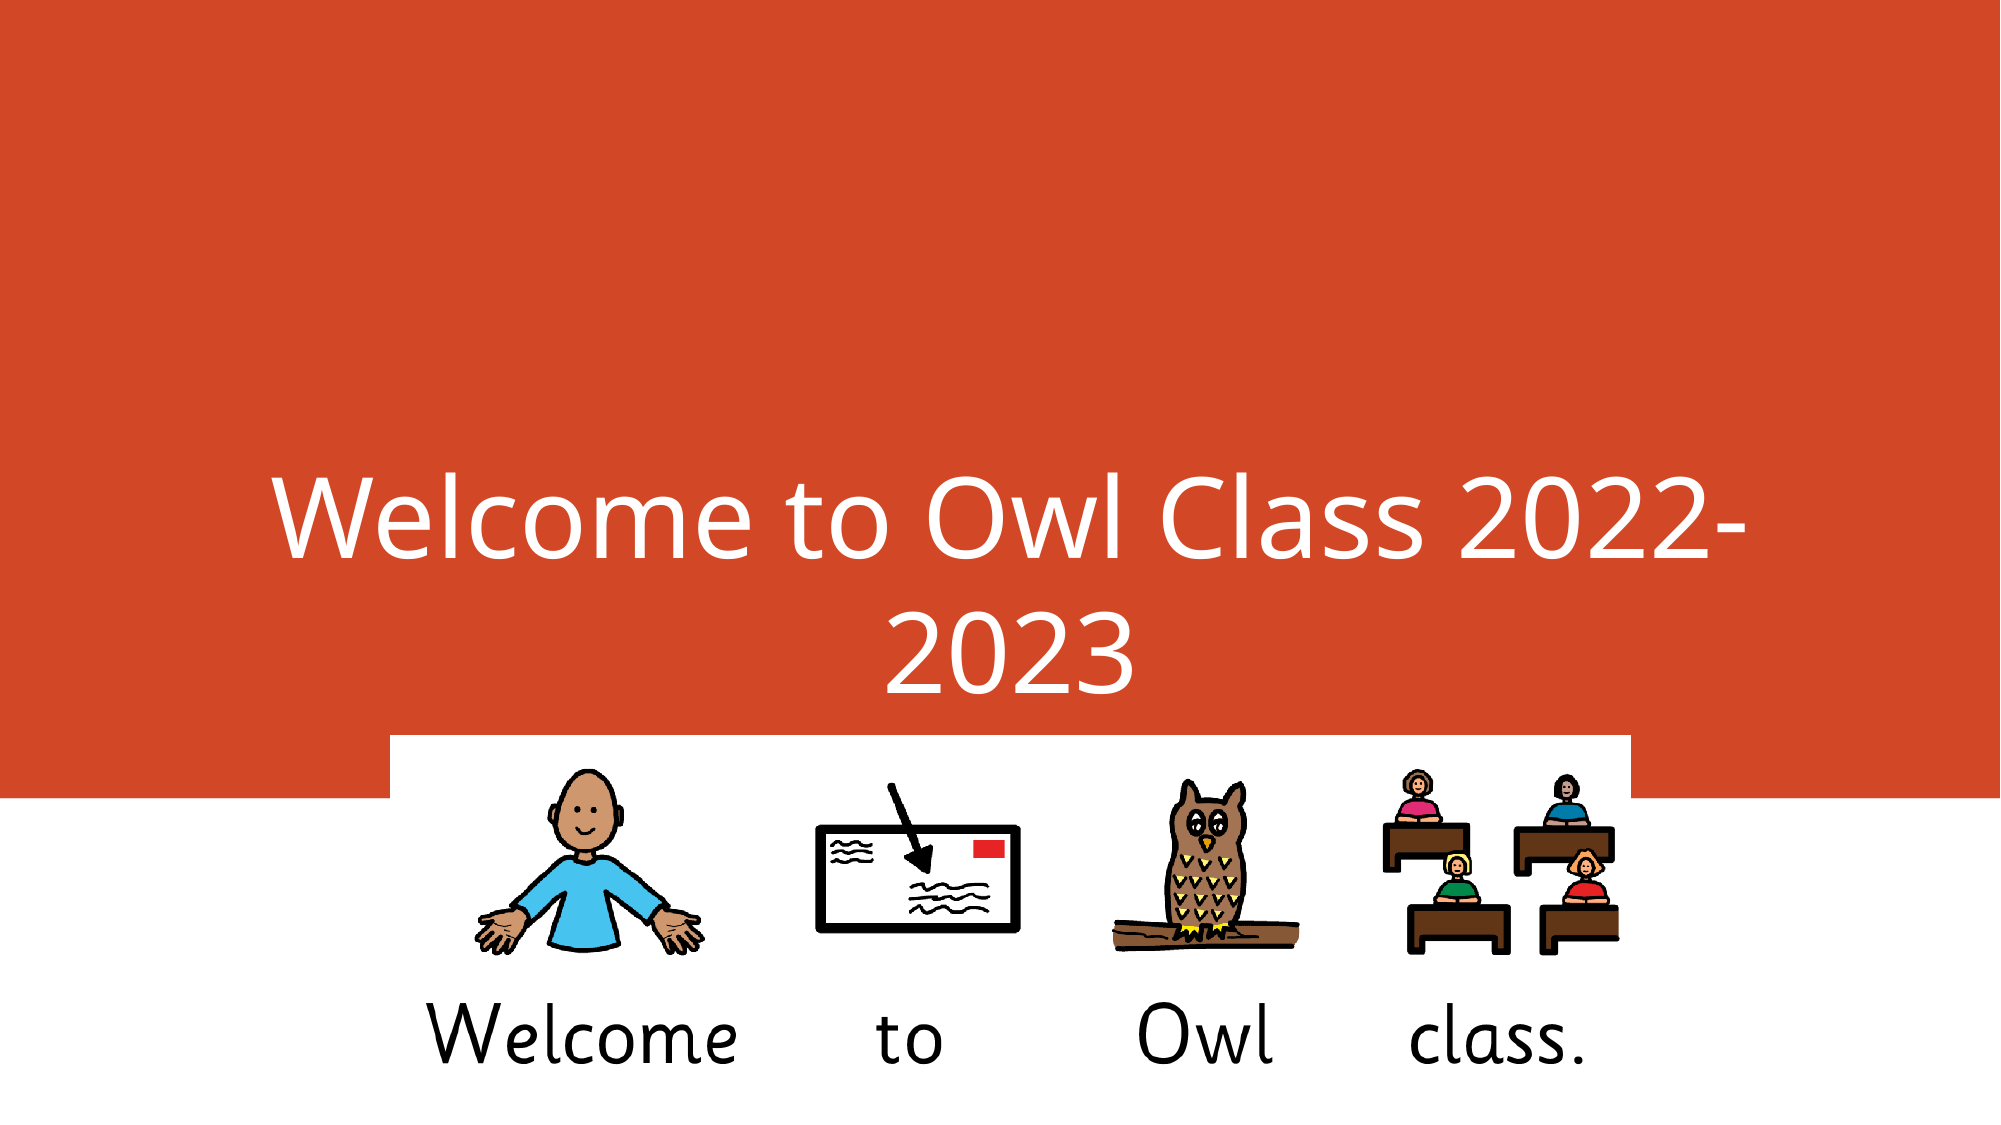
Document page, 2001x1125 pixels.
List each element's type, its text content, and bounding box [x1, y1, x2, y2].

picture [390, 735, 1631, 1125]
title Welcome to Owl Class 2022-2023 [148, 331, 1873, 724]
